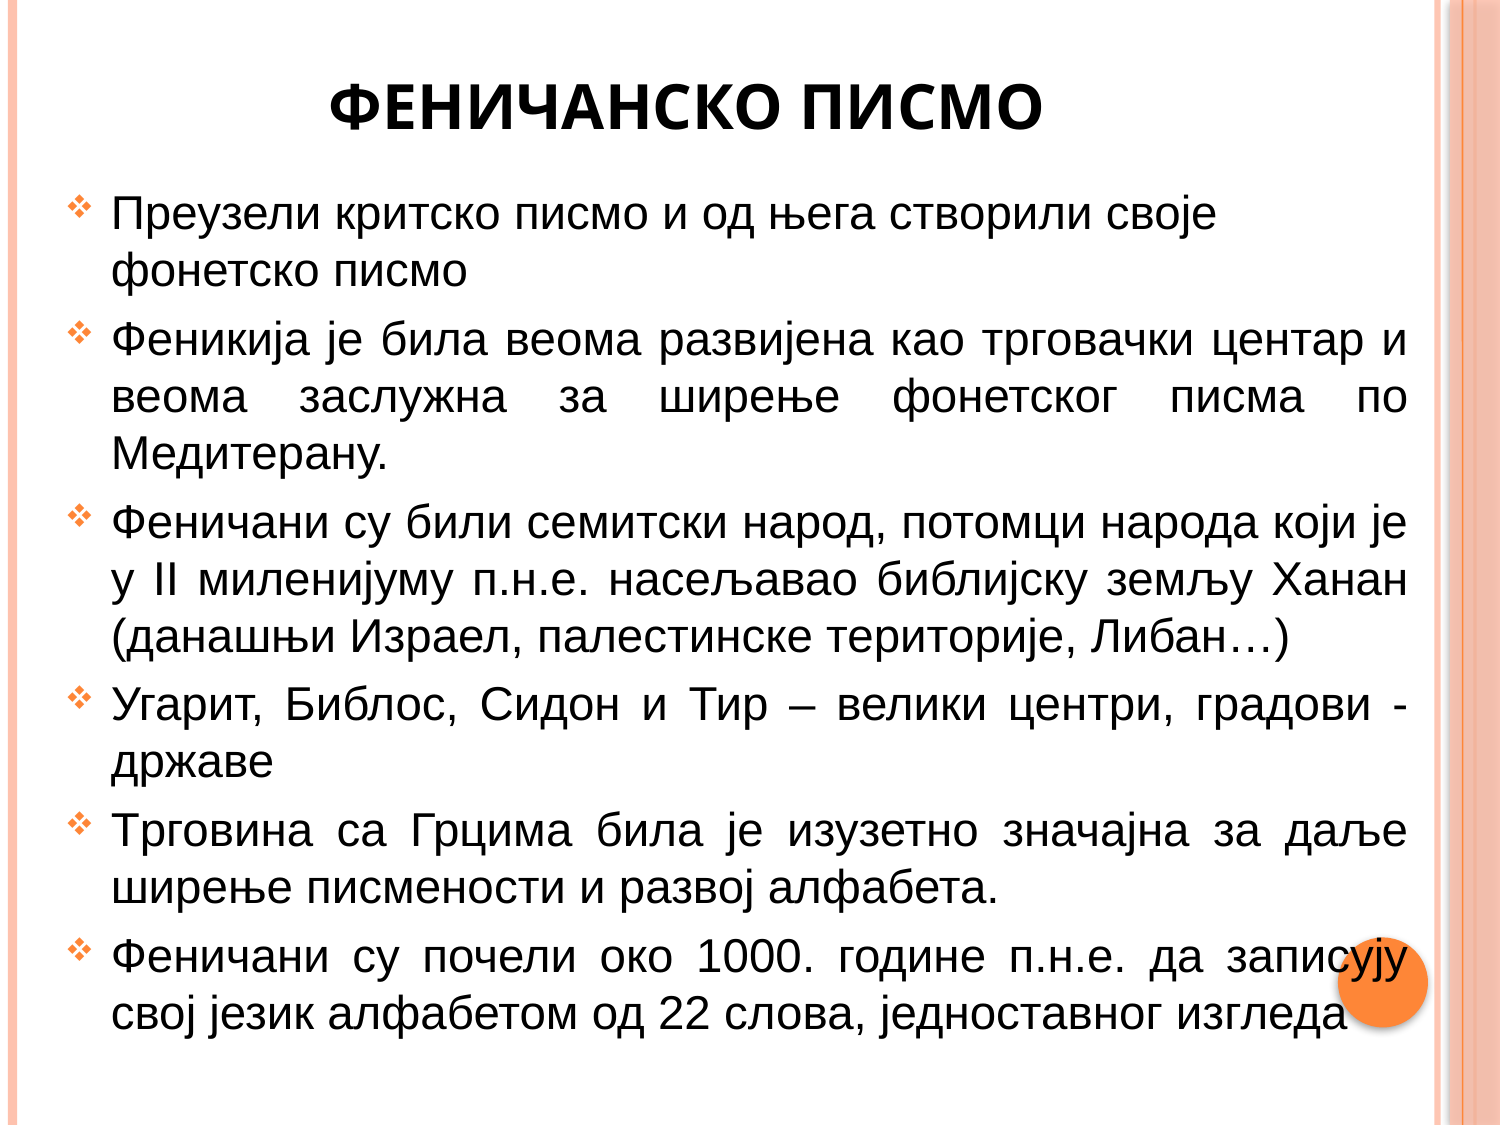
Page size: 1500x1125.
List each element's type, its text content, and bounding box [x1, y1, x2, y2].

list Преузели критско писмо и од њега створили своје фонетско писмо Феникија је била веома развијена као трговачки центар и веома заслужна за ширење фонетског писма по Медитерану. Феничани су били семитски народ, потомци народа који је у II миленијуму п.н.е. насељавао библијску земљу Ханан (данашњи Израел, палестинске територије, Либан…) Угарит, Библос, Сидон и Тир – велики центри, градови -државе Tрговина са Грцима била је изузетно значајна за даље ширење писмености и развој алфабета. Феничани су почели око 1000. године п.н.е. да записују свој језик алфабетом од 22 слова, једноставног изгледа [50, 174, 1425, 1100]
title ФЕНИЧАНСКО ПИСМО [75, 45, 1300, 150]
